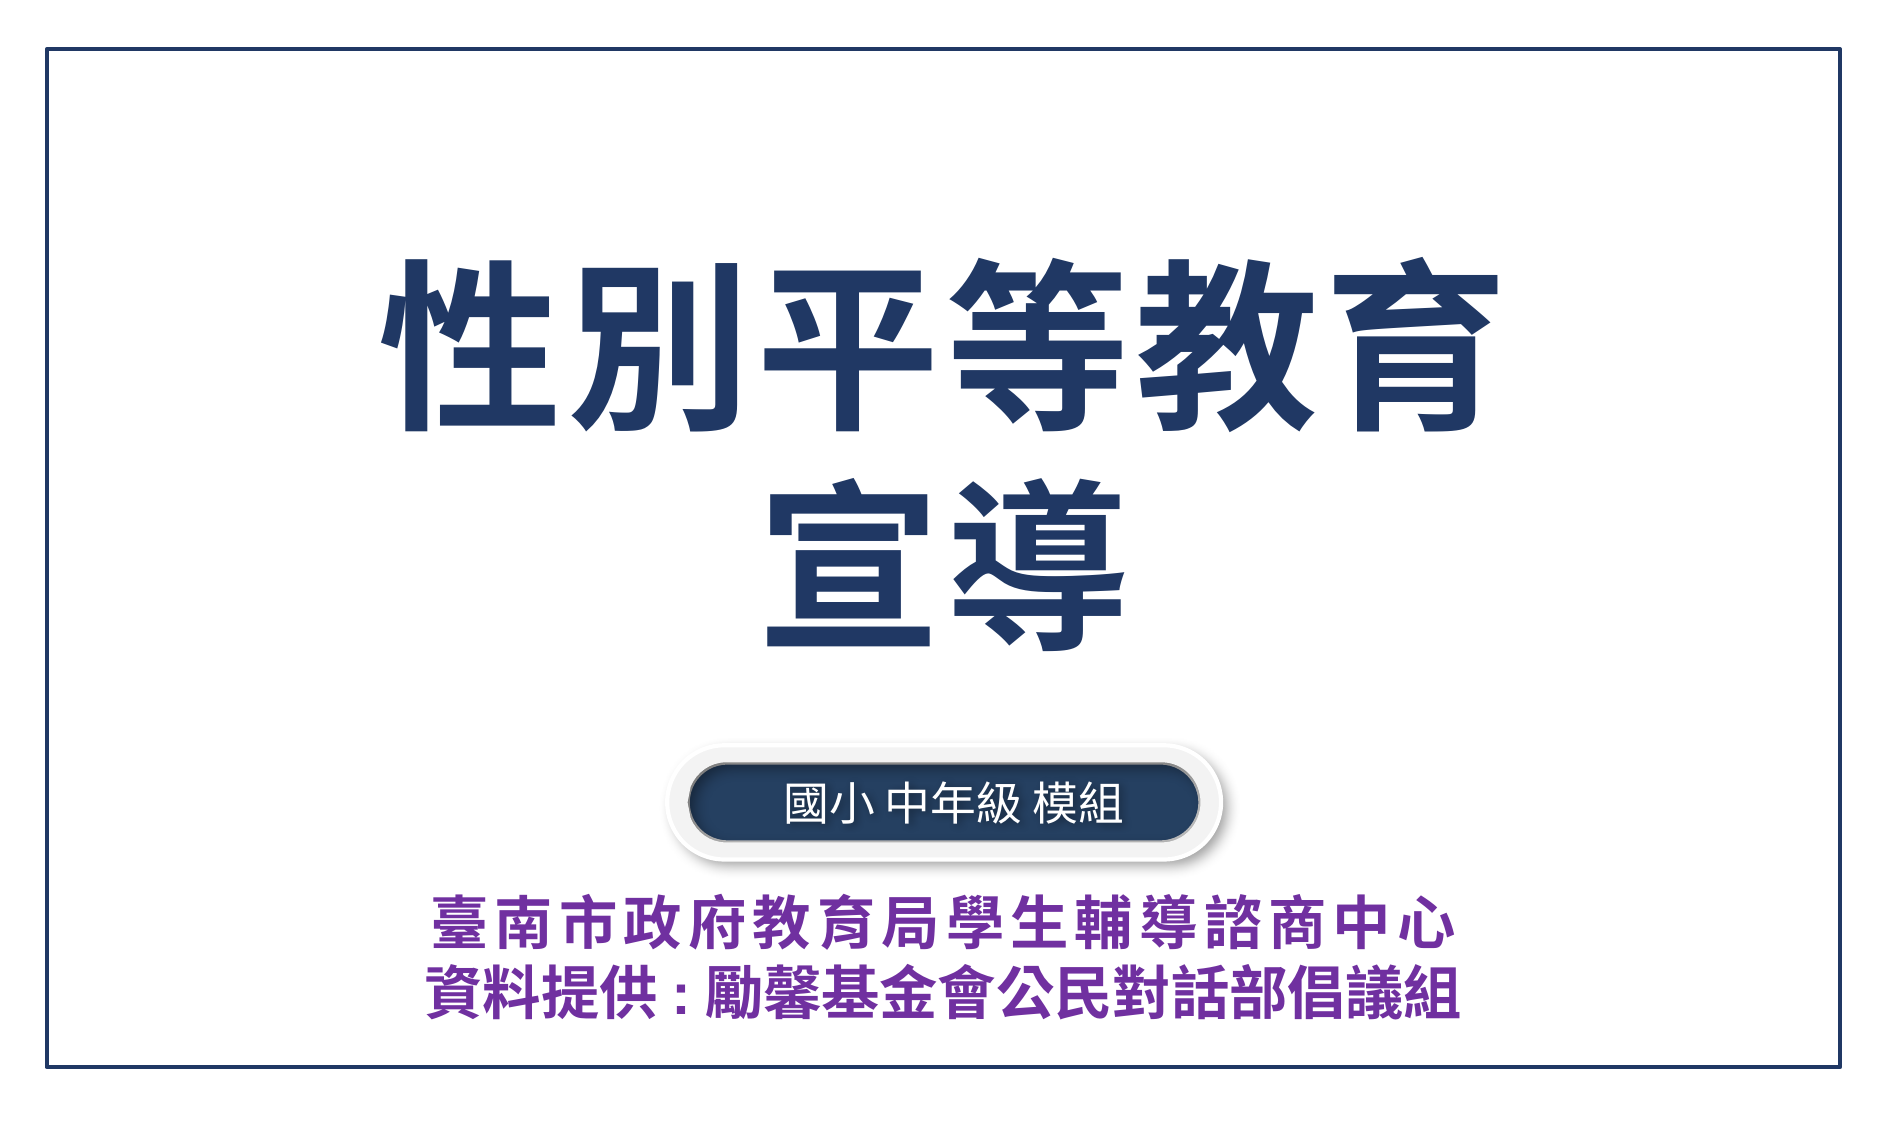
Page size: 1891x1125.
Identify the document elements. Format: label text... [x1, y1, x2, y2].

text_box 臺南市政府教育局學生輔導諮商中心 資料提供:勵馨基金會公民對話部倡議組 [219, 876, 1667, 1037]
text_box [666, 745, 1222, 860]
text_box 性別平等教育 宣導 [273, 222, 1614, 683]
text_box [45, 47, 1842, 1069]
